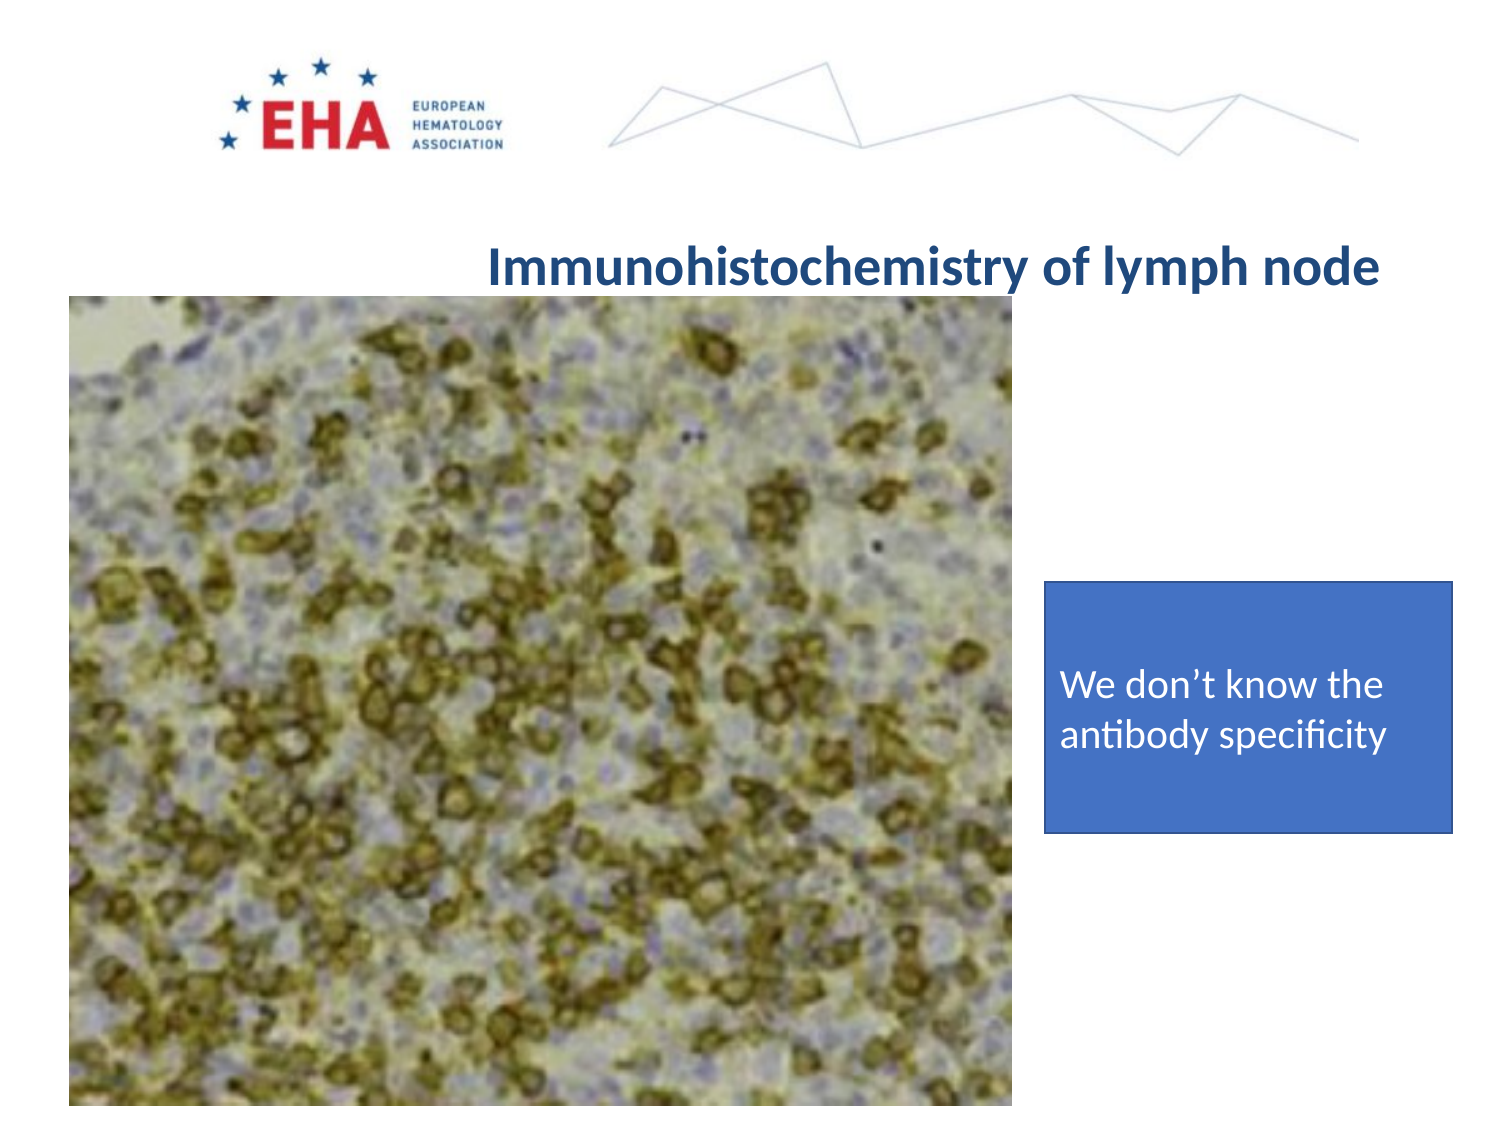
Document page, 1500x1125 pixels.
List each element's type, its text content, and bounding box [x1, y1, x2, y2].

text_box We don’t know the antibody specificity [1044, 581, 1453, 834]
picture [141, 30, 1359, 158]
title Immunohistochemistry of lymph node [103, 158, 1397, 377]
picture [69, 296, 1012, 1106]
